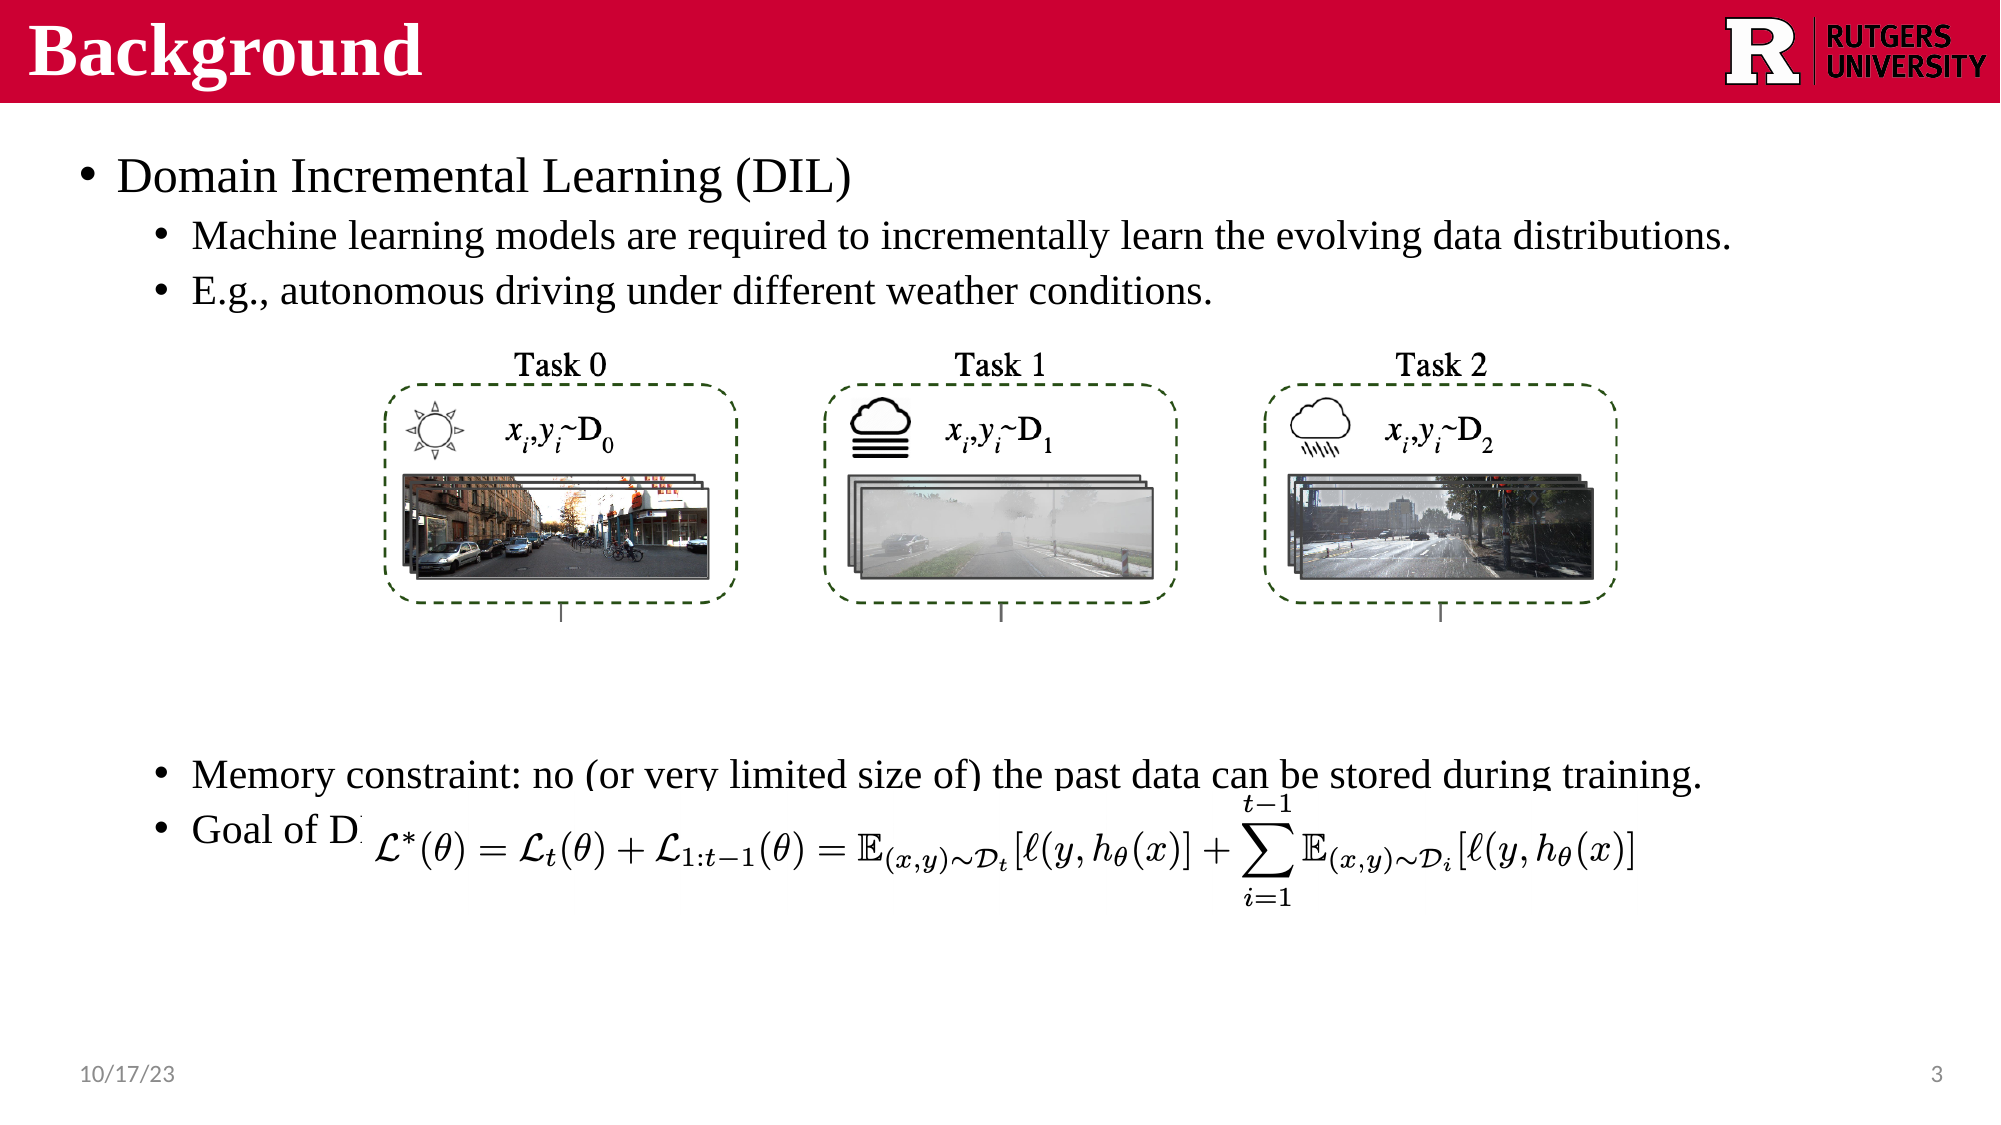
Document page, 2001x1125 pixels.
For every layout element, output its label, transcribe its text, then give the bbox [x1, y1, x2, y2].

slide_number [64, 1042, 588, 1103]
title Background [13, 9, 1672, 94]
slide_number 3 [1412, 1042, 1959, 1103]
picture [362, 335, 1638, 622]
picture [362, 791, 1638, 915]
list Domain Incremental Learning (DIL) Machine learning models are required to incrementally learn the evolving data distributions. E.g., autonomous driving under different weather conditions. Memory constraint: no (or very limited size of) the past data can be stored during training. Goal of DIL: minimize the model’s risk over all domains. [64, 141, 1959, 1014]
picture [1725, 17, 1987, 85]
